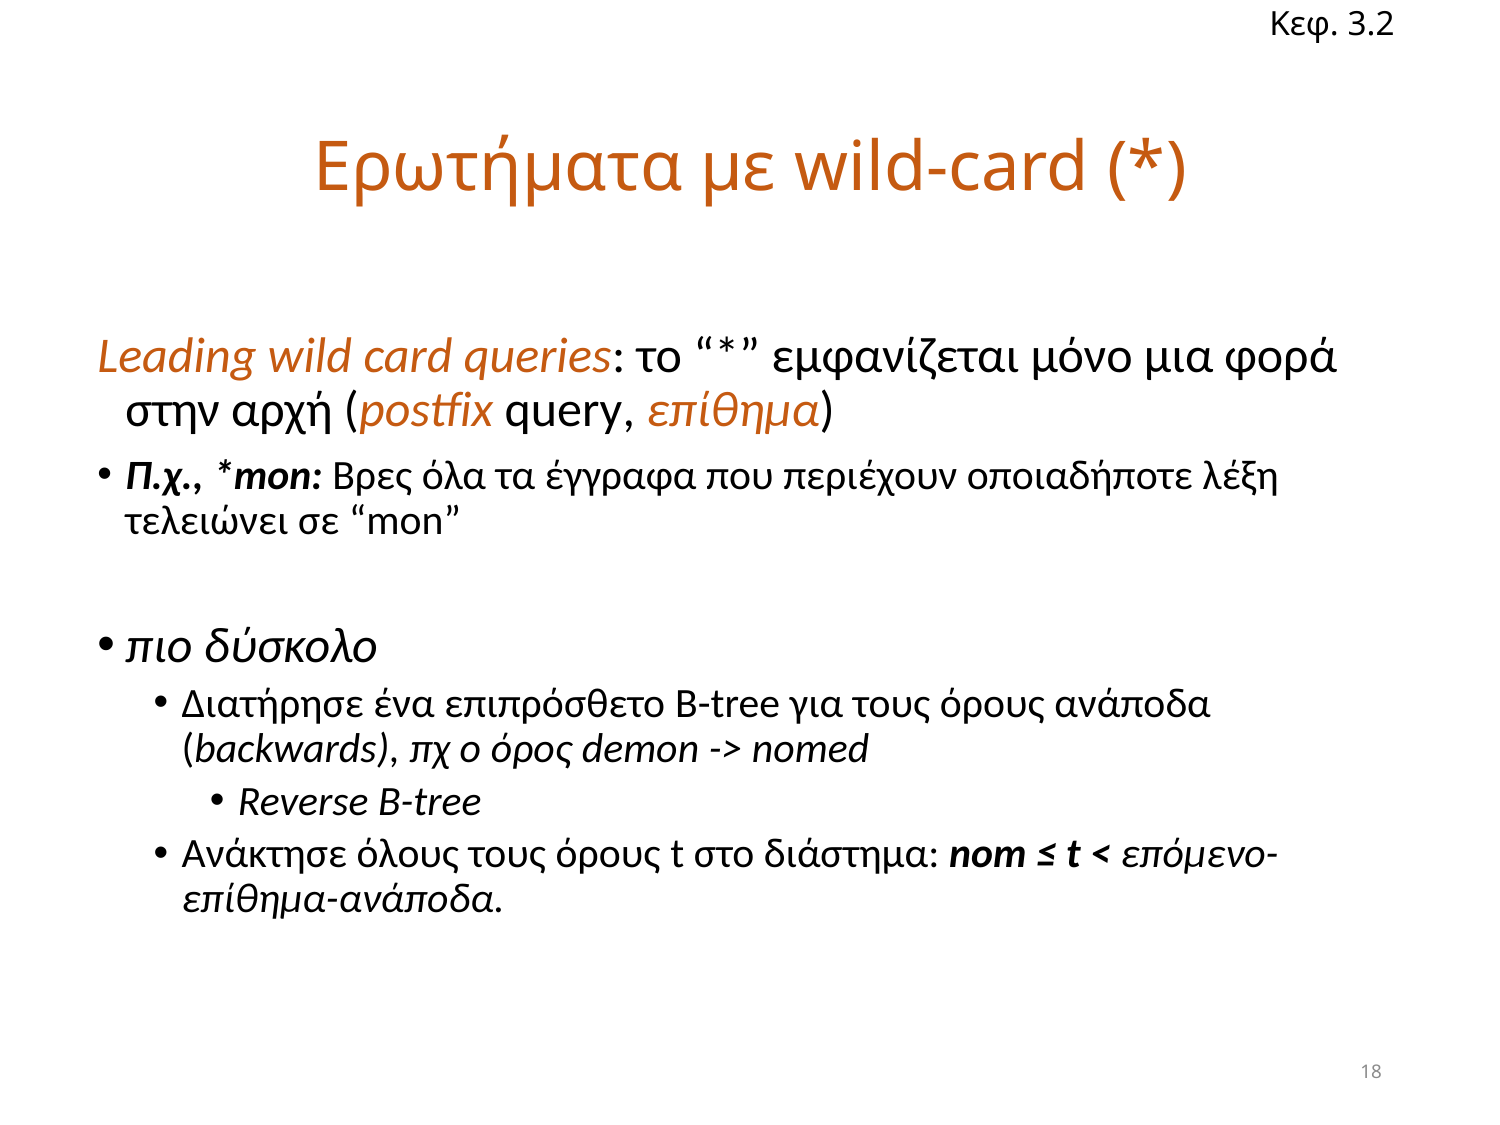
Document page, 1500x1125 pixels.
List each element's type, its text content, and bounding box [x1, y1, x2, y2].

text_box Κεφ. 3.2 [1254, 0, 1410, 50]
slide_number 18 [1059, 1042, 1397, 1103]
title Ερωτήματα με wild-card (*) [103, 59, 1397, 278]
list Leading wild card queries: το “*” εμφανίζεται μόνο μια φορά στην αρχή (postfix query, επίθημα) Π.χ., *mon: Βρες όλα τα έγγραφα που περιέχουν οποιαδήποτε λέξη τελειώνει σε “mon” πιο δύσκολο Διατήρησε ένα επιπρόσθετο B-tree για τους όρους ανάποδα (backwards), πχ ο όρος demon -> nomed Reverse B-tree Ανάκτησε όλους τους όρους t στο διάστημα: nom ≤ t < επόμενο-επίθημα-ανάποδα. [82, 322, 1408, 810]
